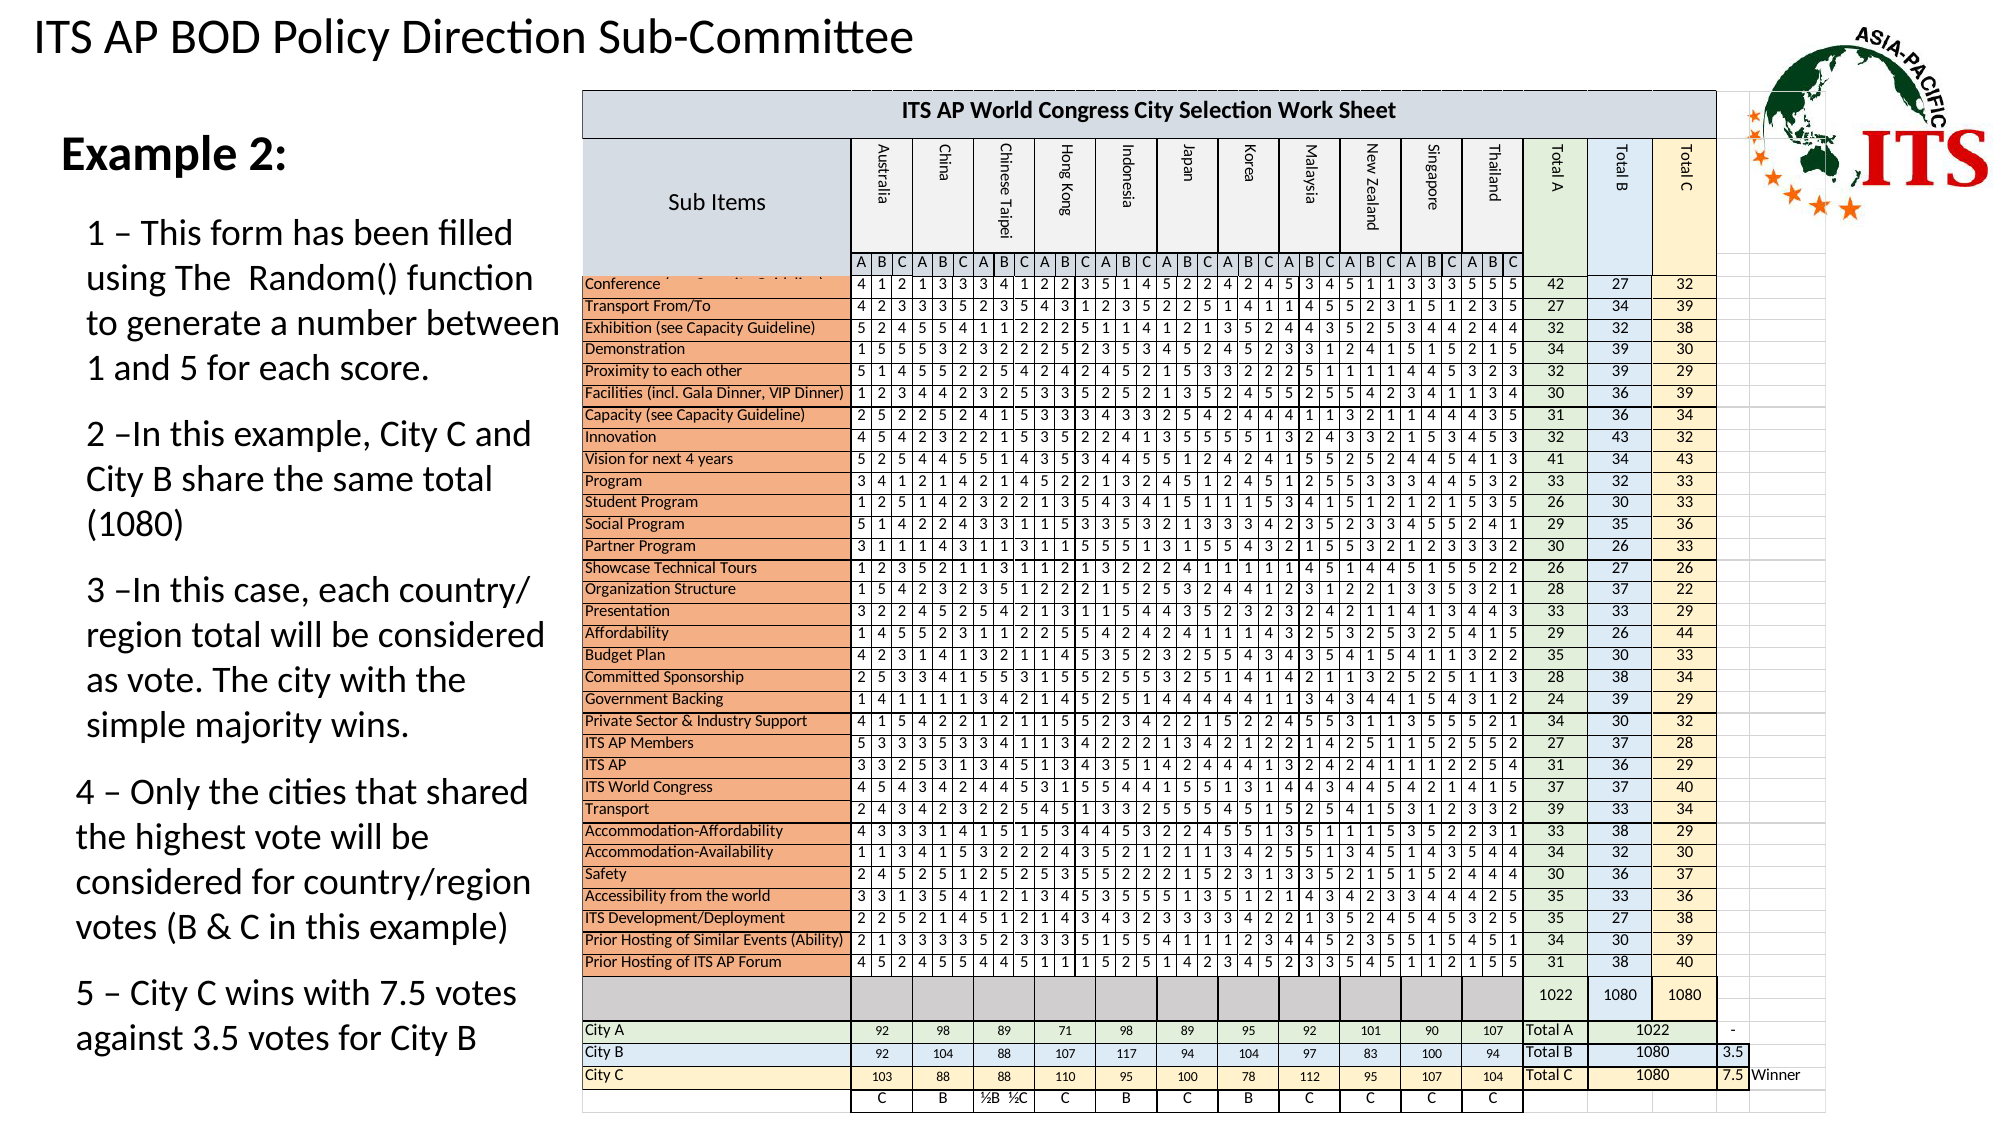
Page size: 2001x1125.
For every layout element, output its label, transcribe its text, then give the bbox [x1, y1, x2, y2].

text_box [582, 90, 1827, 1114]
text_box 5 – City C wins with 7.5 votes against 3.5 votes for City B [60, 960, 572, 1066]
text_box 2 –In this example, City C and City B share the same total (1080) [71, 401, 576, 552]
text_box 1 – This form has been filled using The Random() function to generate a number between 1 and 5 for each score. [71, 200, 582, 395]
text_box 3 –In this case, each country/ region total will be considered as vote. The city with the simple majority wins. [71, 557, 572, 752]
text_box 4 – Only the cities that shared the highest vote will be considered for country/region votes (B & C in this example) [60, 759, 566, 955]
text_box ITS AP BOD Policy Direction Sub-Committee [0, 0, 949, 72]
text_box Example 2: [46, 113, 380, 188]
picture [1717, 19, 1994, 239]
